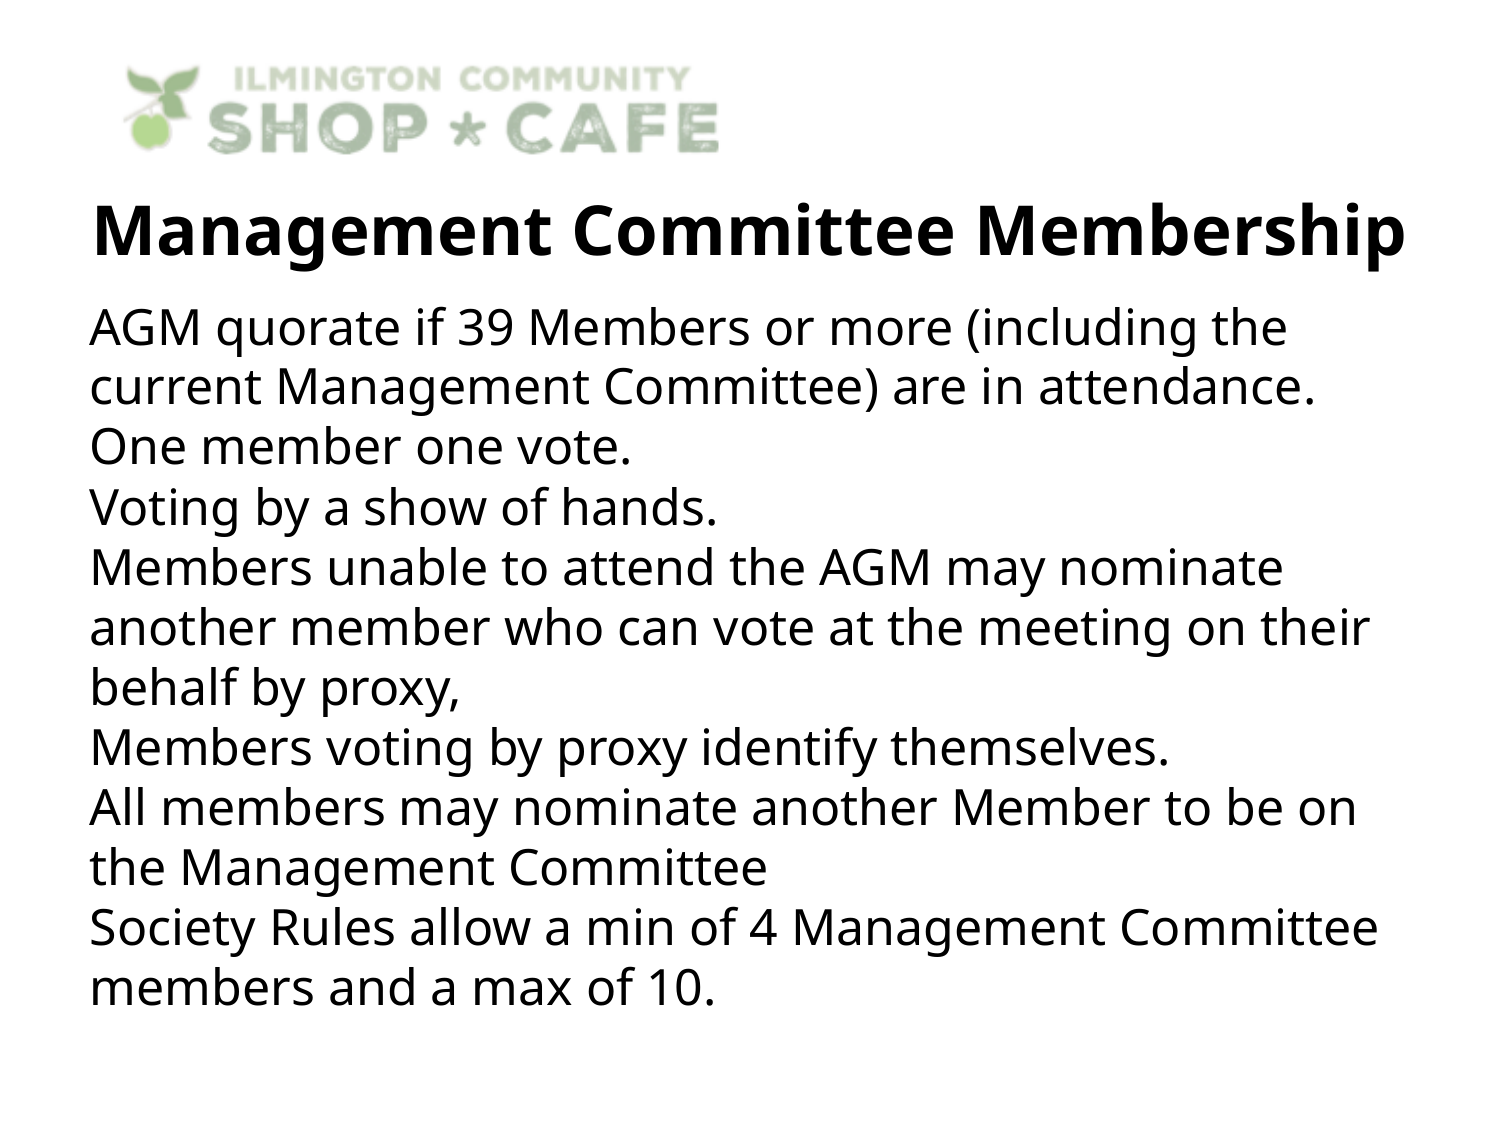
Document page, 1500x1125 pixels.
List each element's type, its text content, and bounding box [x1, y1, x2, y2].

text_box AGM quorate if 39 Members or more (including the current Management Committee) are in attendance. One member one vote. Voting by a show of hands. Members unable to attend the AGM may nominate another member who can vote at the meeting on their behalf by proxy, Members voting by proxy identify themselves. All members may nominate another Member to be on the Management Committee Society Rules allow a min of 4 Management Committee members and a max of 10. [74, 287, 1425, 1068]
title Management Committee Membership [75, 167, 1425, 287]
picture [74, 44, 809, 189]
